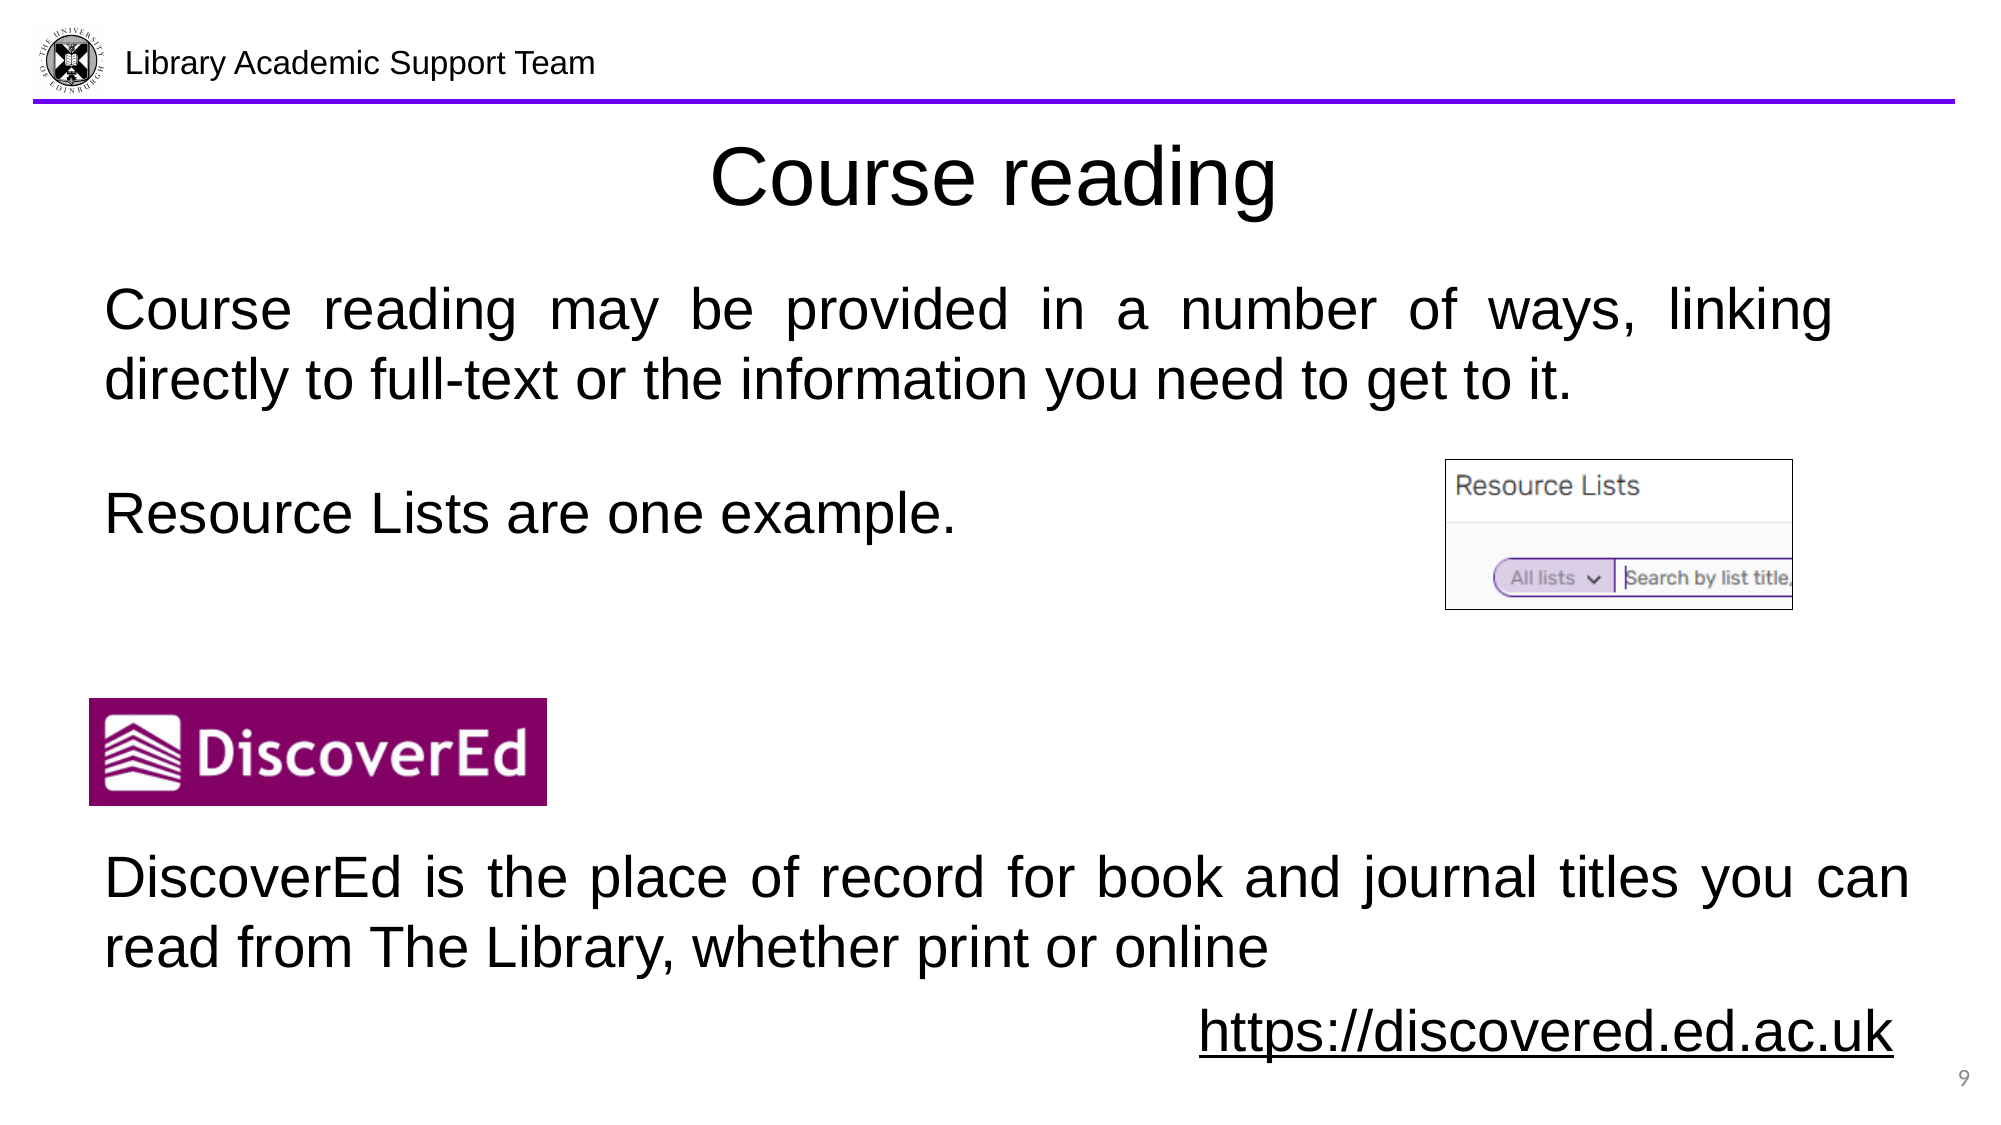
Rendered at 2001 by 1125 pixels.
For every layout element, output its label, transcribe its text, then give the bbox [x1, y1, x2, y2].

picture [33, 22, 110, 100]
text_box Course reading may be provided in a number of ways, linking directly to full-text or the information you need to get to it. Resource Lists are one example. http://resourcelists.ed.ac.uk [89, 263, 1851, 636]
picture [89, 698, 547, 806]
text_box DiscoverEd is the place of record for book and journal titles you can read from The Library, whether print or online [89, 832, 1929, 987]
picture [1445, 459, 1793, 610]
text_box Library Academic Support Team [110, 33, 1619, 89]
slide_number 9 [1940, 1046, 1986, 1106]
text_box https://discovered.ed.ac.uk [1183, 986, 1925, 1071]
title Course reading [33, 124, 1956, 233]
